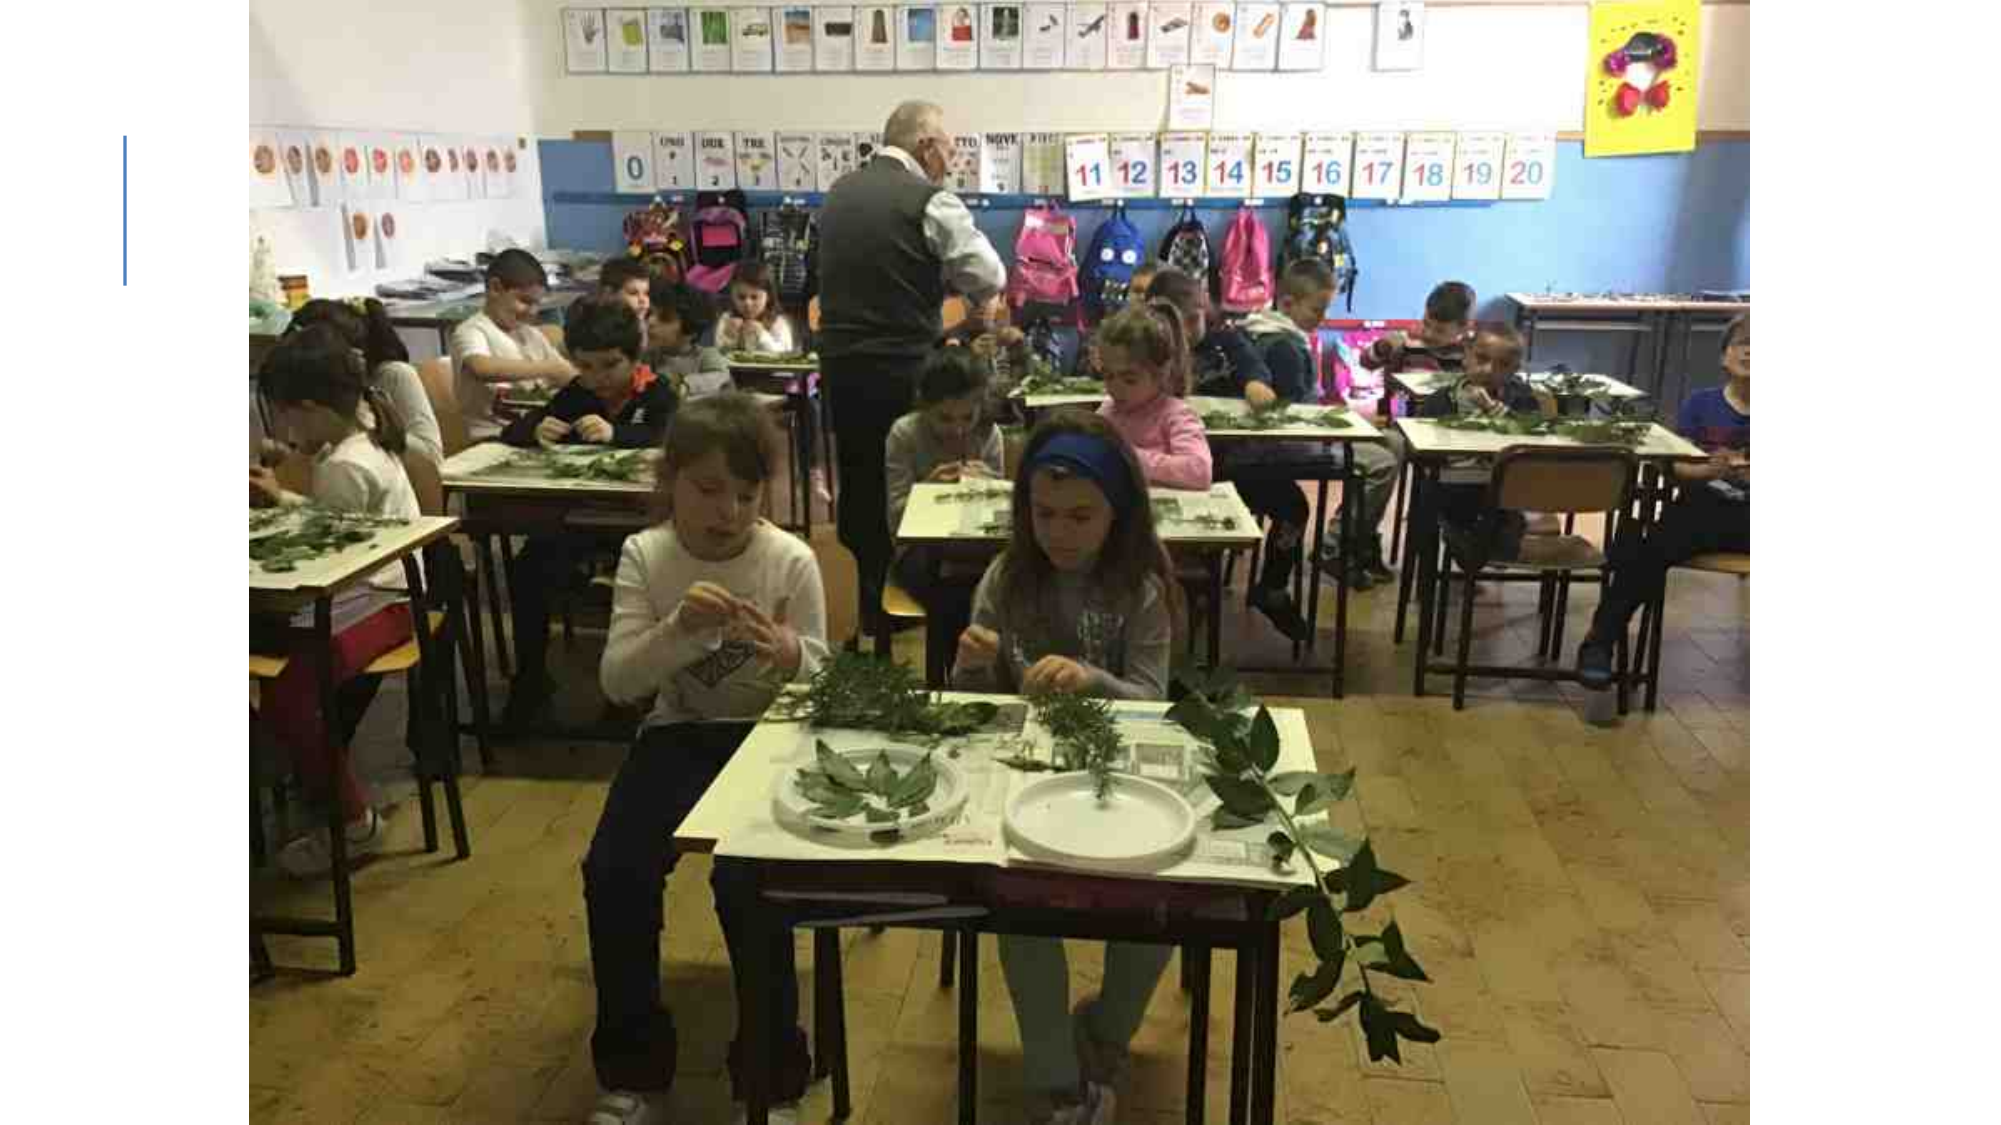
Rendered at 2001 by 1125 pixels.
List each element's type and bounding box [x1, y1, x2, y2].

picture [249, 0, 1751, 1125]
